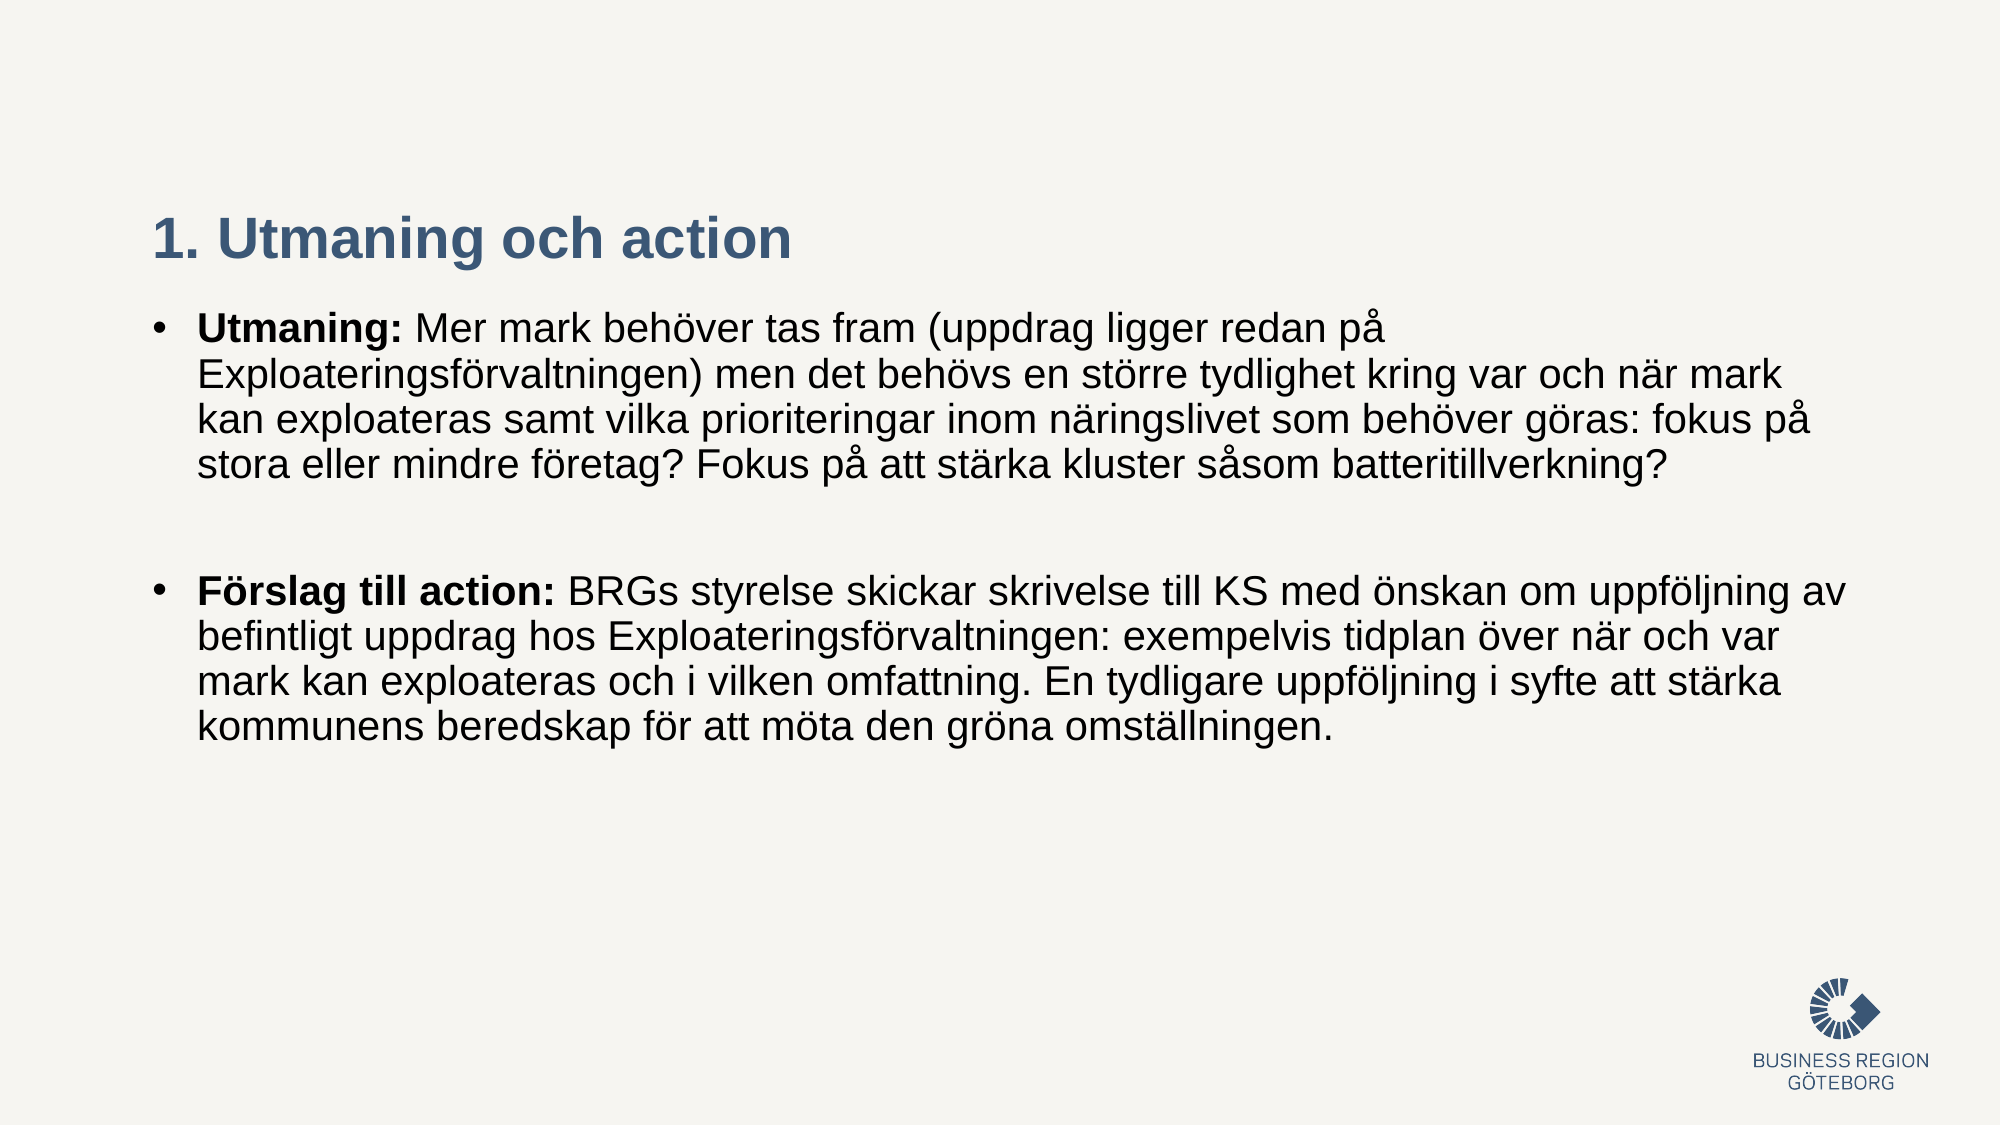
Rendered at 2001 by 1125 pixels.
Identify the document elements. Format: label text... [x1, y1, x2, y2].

picture [1754, 978, 1928, 1090]
title 1. Utmaning och action [137, 59, 1863, 278]
list Utmaning: Mer mark behöver tas fram (uppdrag ligger redan på Exploateringsförvaltningen) men det behövs en större tydlighet kring var och när mark kan exploateras samt vilka prioriteringar inom näringslivet som behöver göras: fokus på stora eller mindre företag? Fokus på att stärka kluster såsom batteritillverkning? Förslag till action: BRGs styrelse skickar skrivelse till KS med önskan om uppföljning av befintligt uppdrag hos Exploateringsförvaltningen: exempelvis tidplan över när och var mark kan exploateras och i vilken omfattning. En tydligare uppföljning i syfte att stärka kommunens beredskap för att möta den gröna omställningen. [137, 299, 1863, 953]
